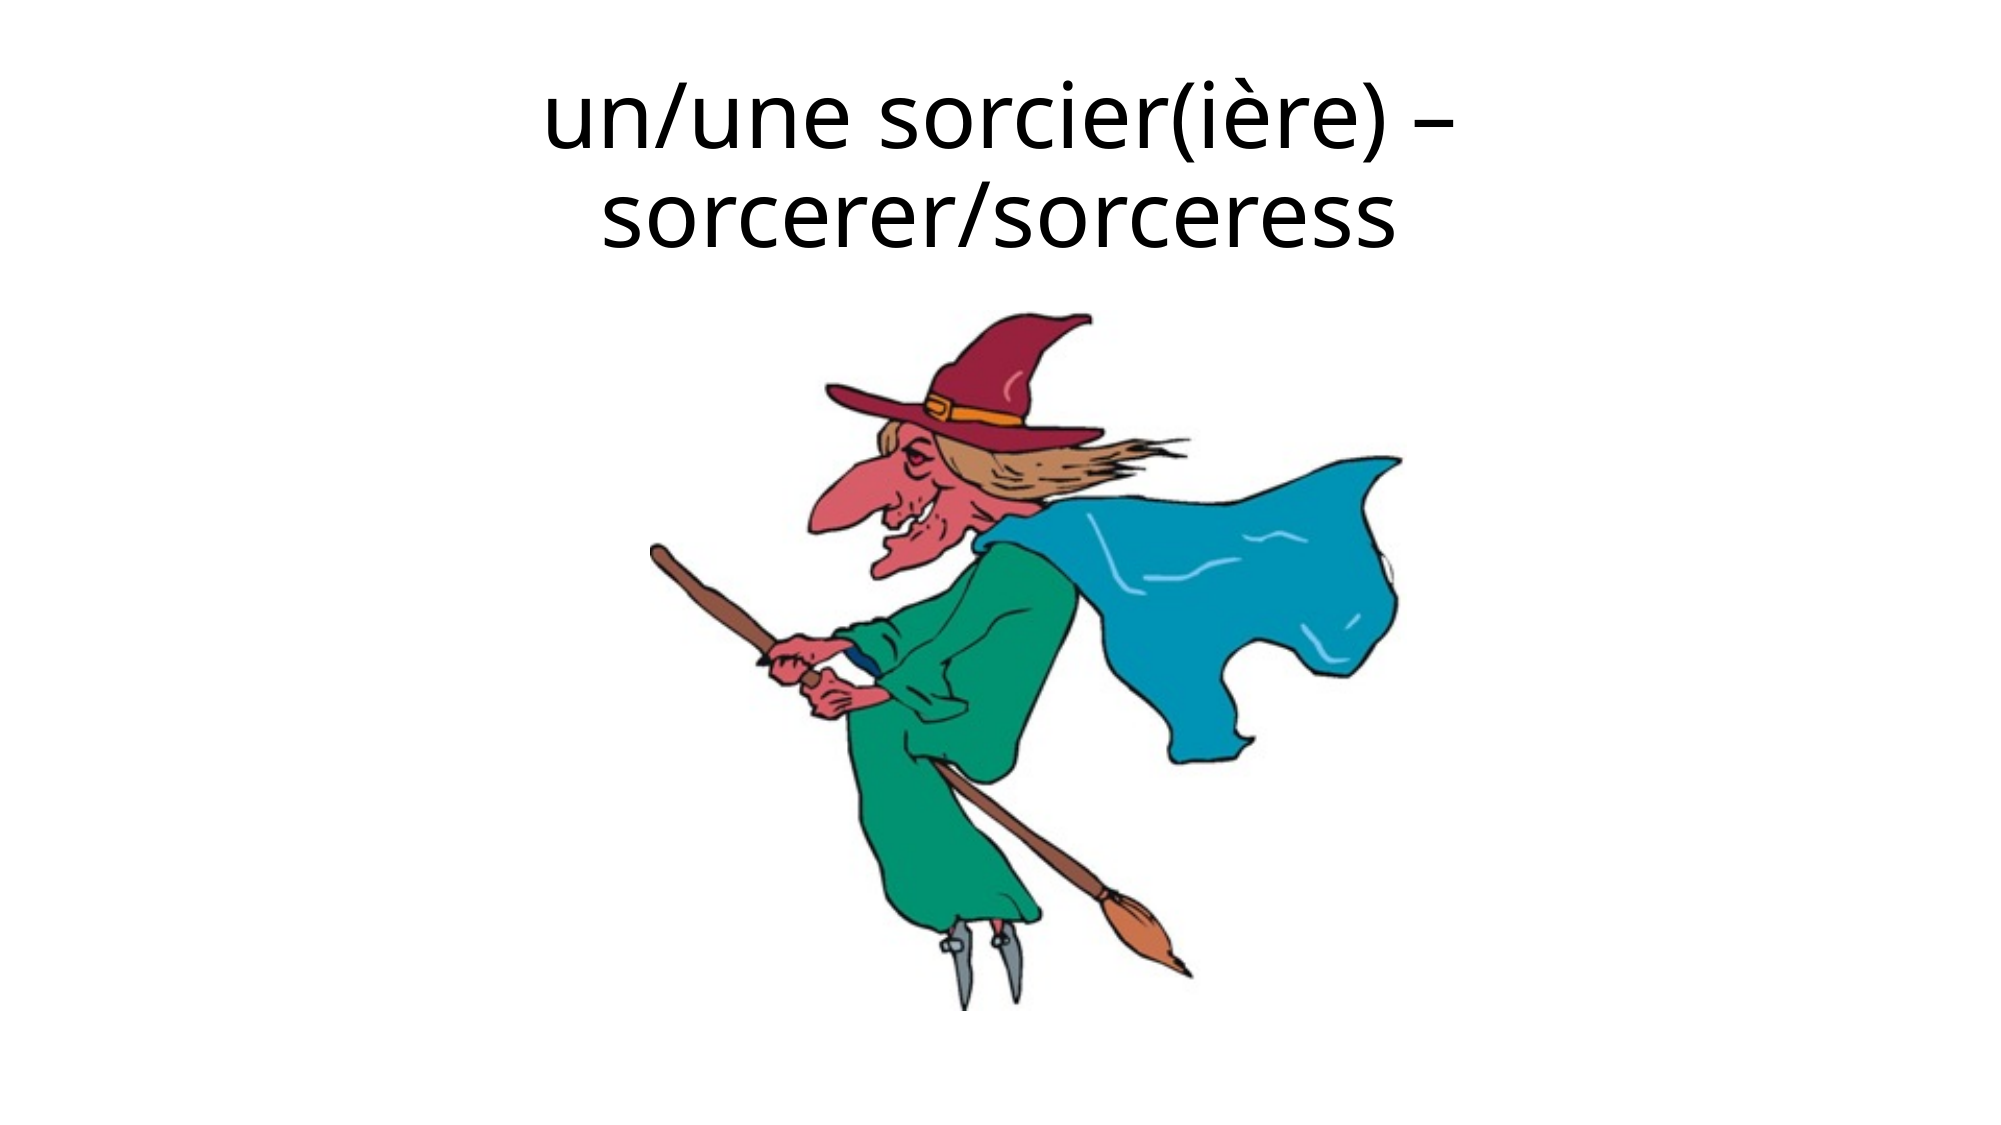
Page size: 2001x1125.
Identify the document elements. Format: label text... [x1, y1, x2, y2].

picture [650, 310, 1407, 1011]
title un/une sorcier(ière) – sorcerer/sorceress [137, 59, 1863, 278]
